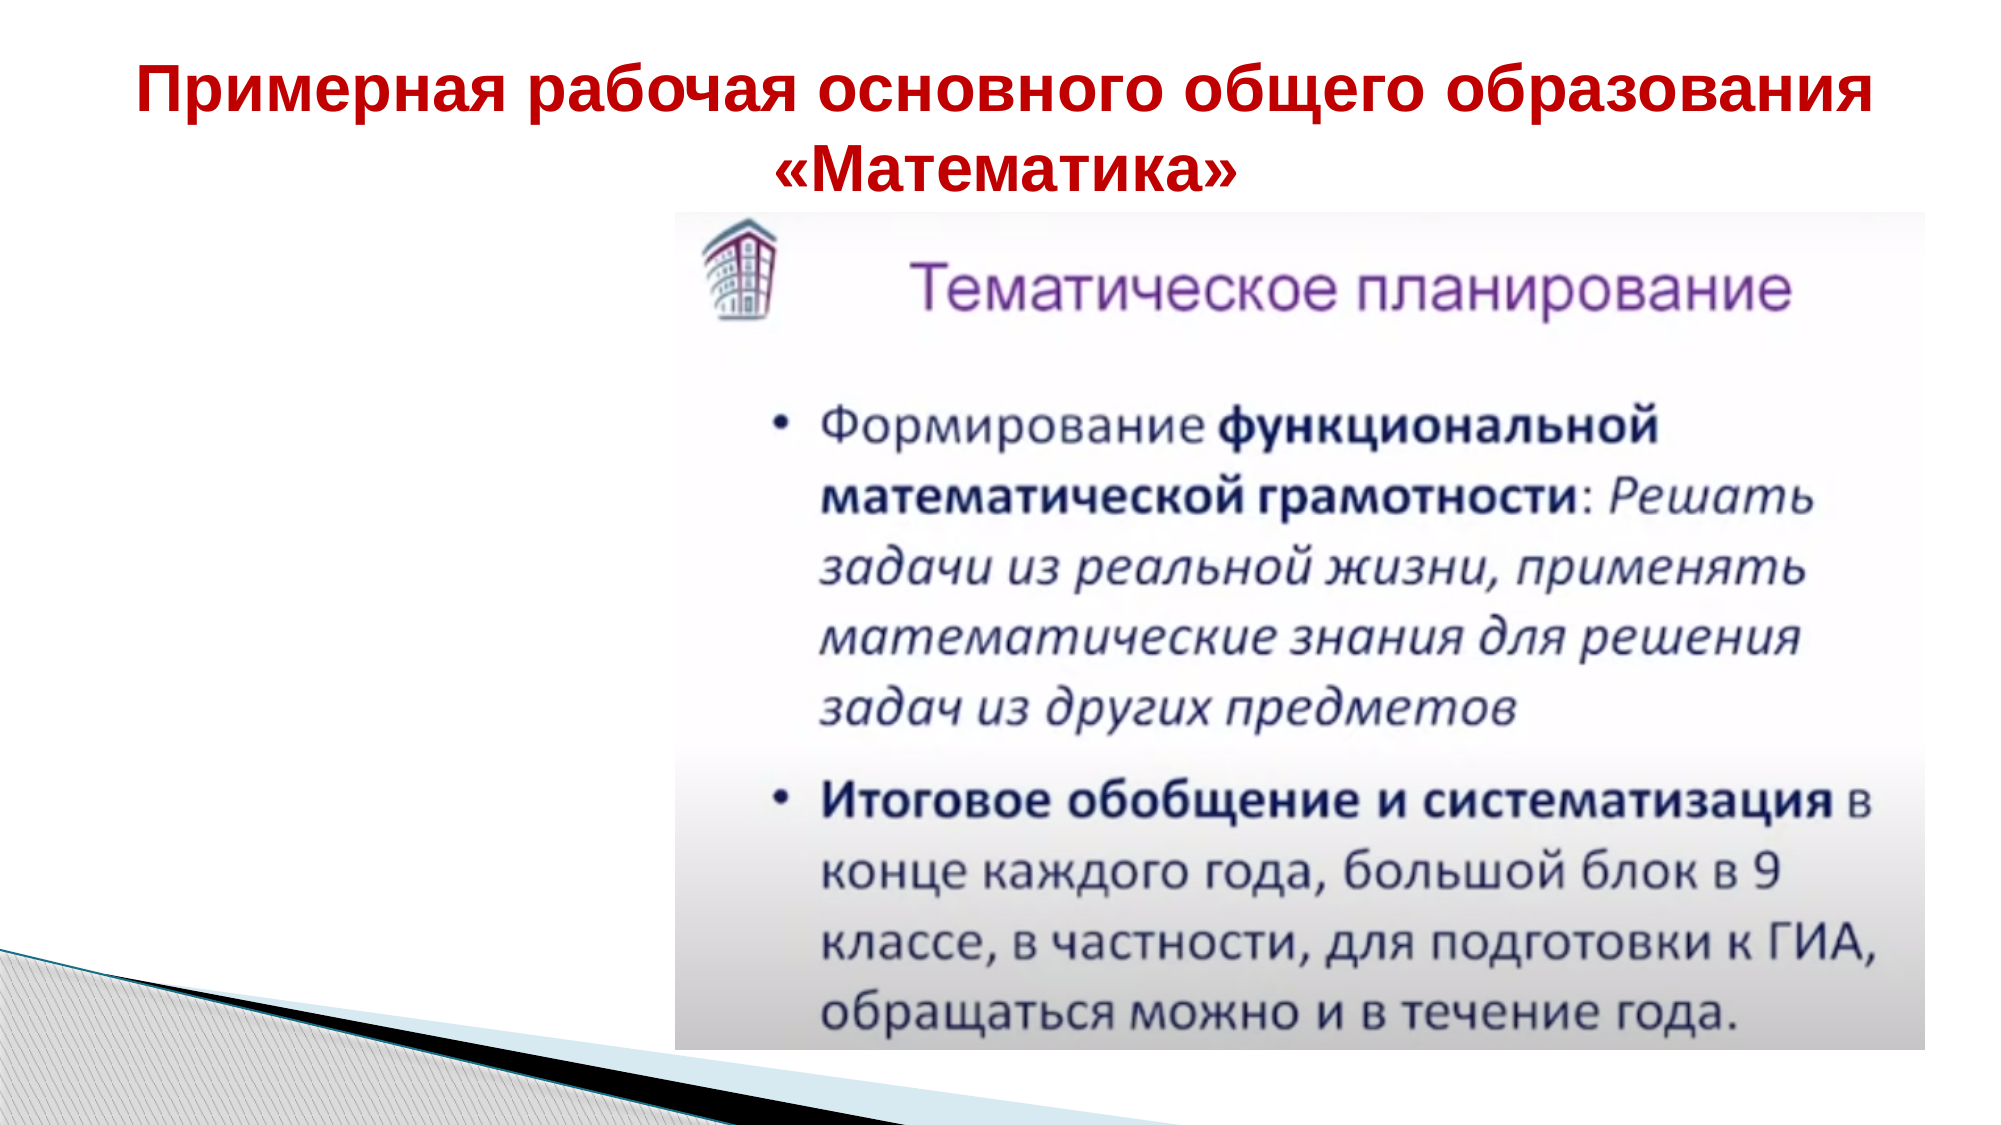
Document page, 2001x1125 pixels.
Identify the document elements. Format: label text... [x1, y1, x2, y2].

text_box Примерная рабочая основного общего образования «Математика» [50, 37, 1963, 213]
picture [674, 212, 1926, 1051]
